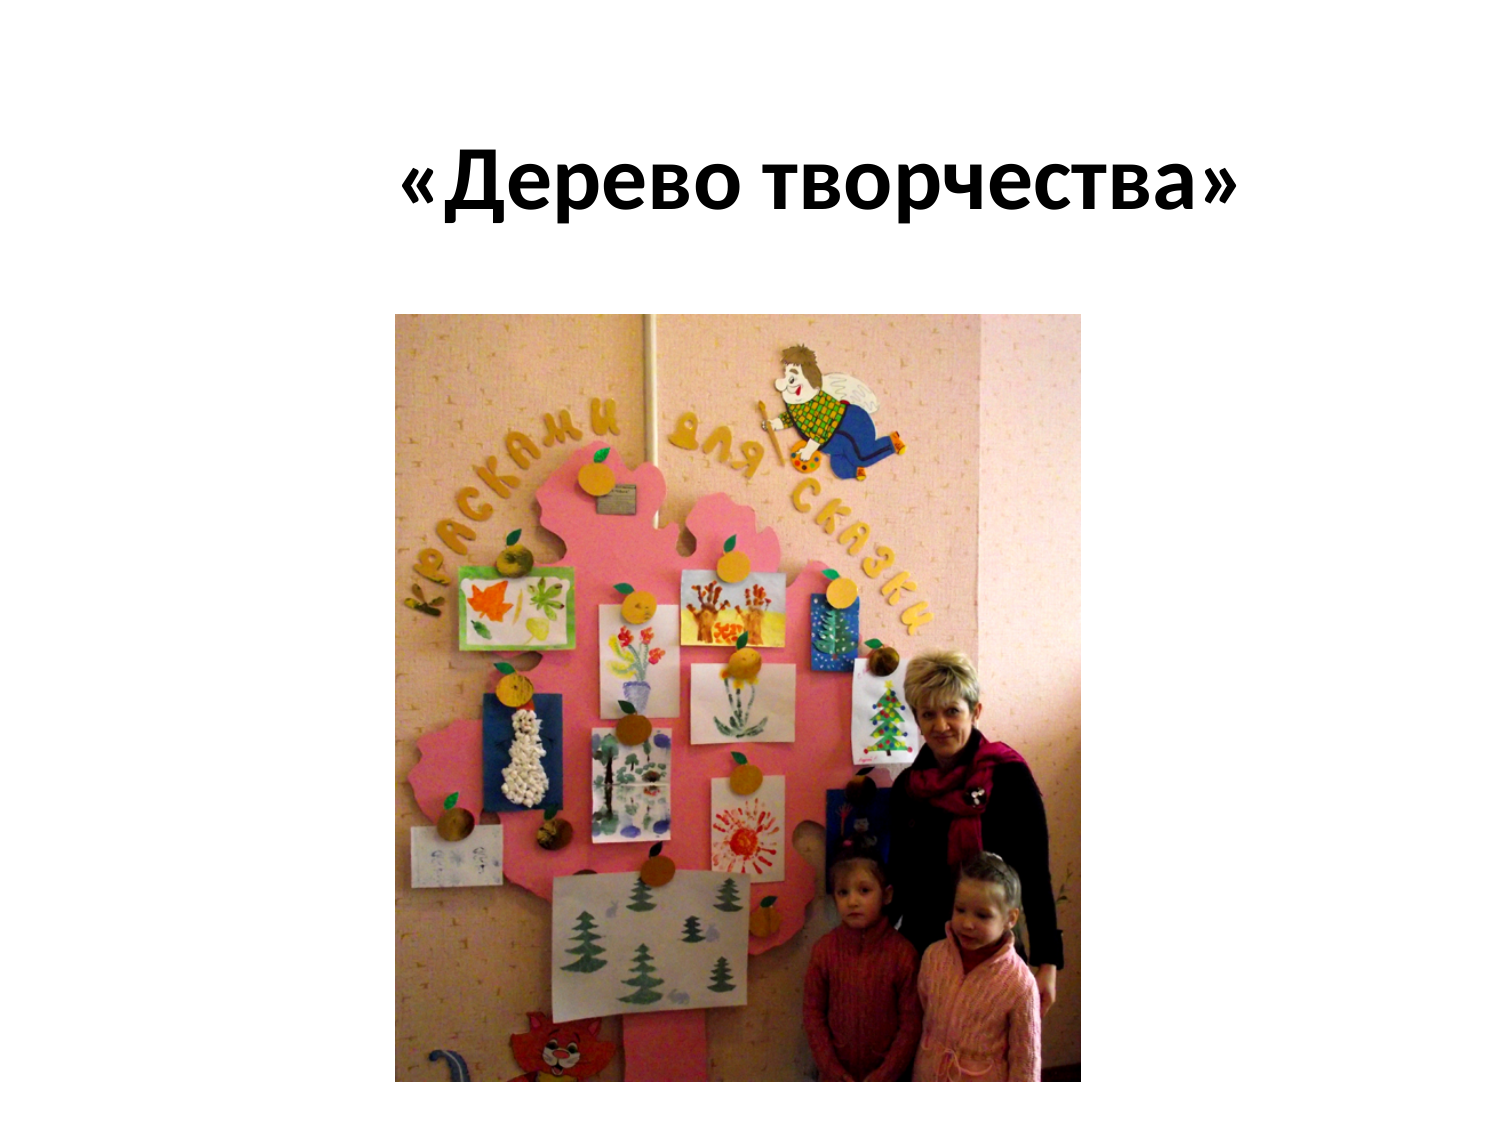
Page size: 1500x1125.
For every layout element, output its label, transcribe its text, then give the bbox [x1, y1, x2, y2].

title «Дерево творчества» [183, 90, 1462, 256]
picture [395, 314, 1081, 1083]
